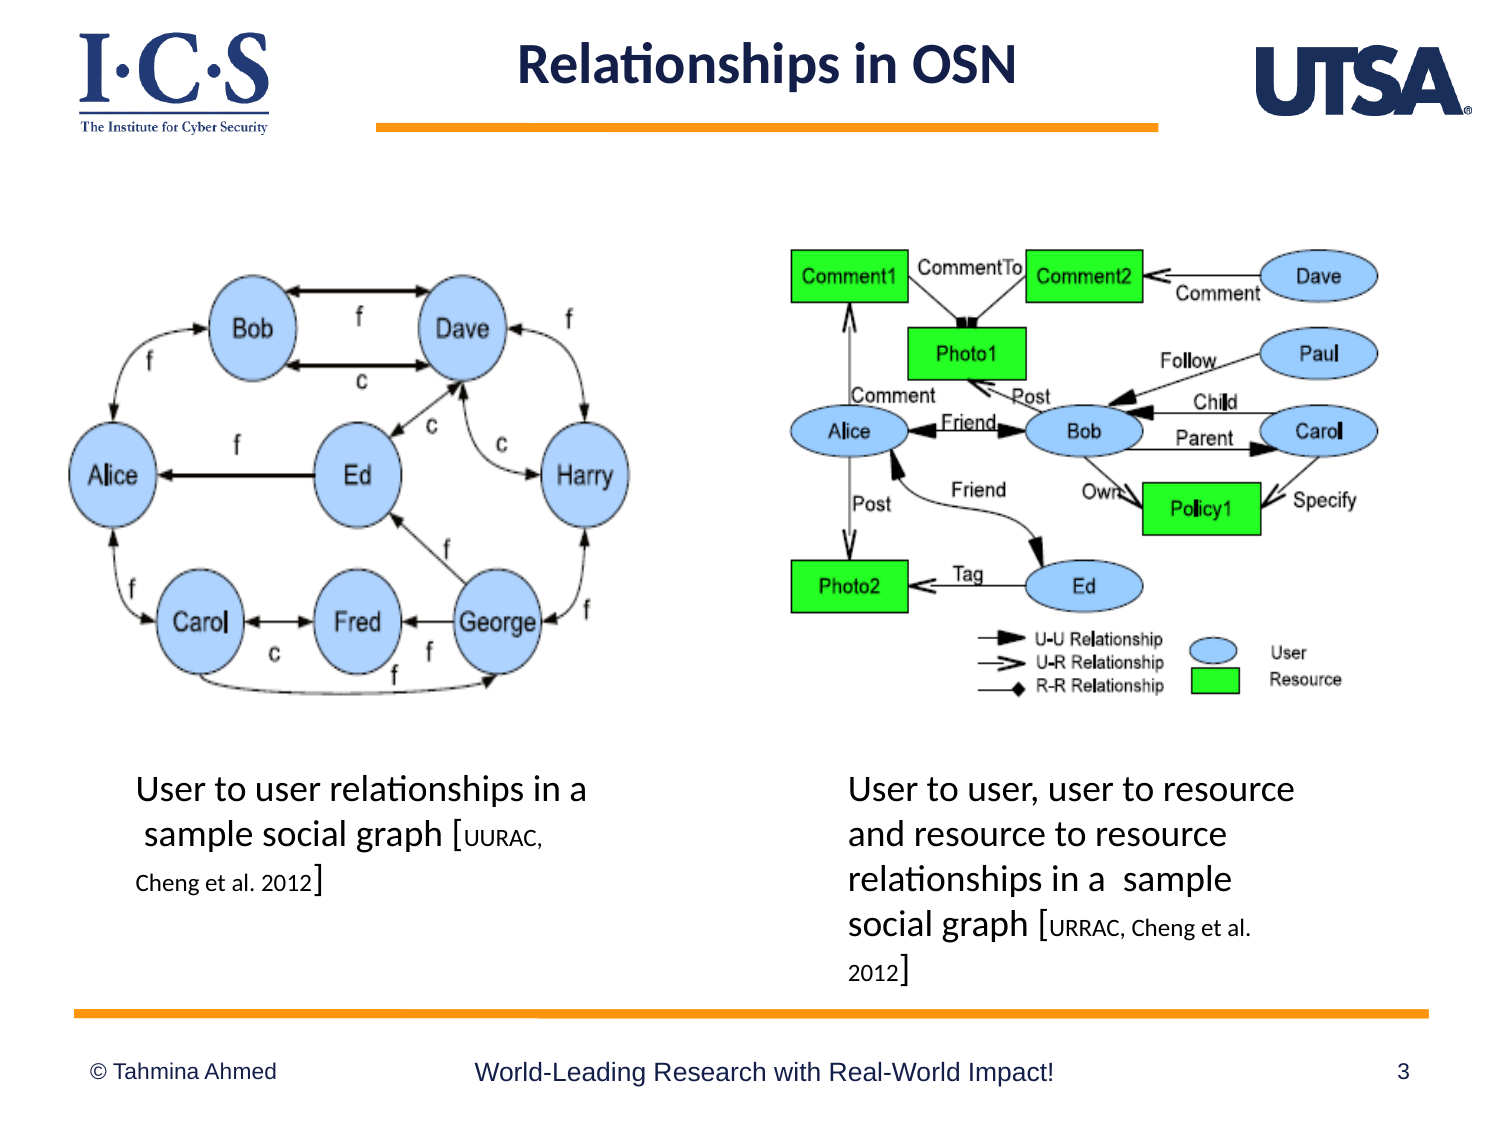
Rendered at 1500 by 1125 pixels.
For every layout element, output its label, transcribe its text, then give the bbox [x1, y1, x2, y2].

picture [48, 229, 1447, 733]
text_box User to user relationships in a sample social graph [UURAC, Cheng et al. 2012] [120, 756, 610, 906]
slide_number © Tahmina Ahmed [75, 1040, 425, 1101]
text_box User to user, user to resource and resource to resource relationships in a sample social graph [URRAC, Cheng et al. 2012] [833, 757, 1322, 997]
footer World-Leading Research with Real-World Impact! [454, 1040, 1075, 1101]
picture [1256, 45, 1472, 116]
slide_number 3 [1102, 1040, 1426, 1101]
title Relationships in OSN [342, 8, 1193, 112]
picture [76, 16, 271, 137]
